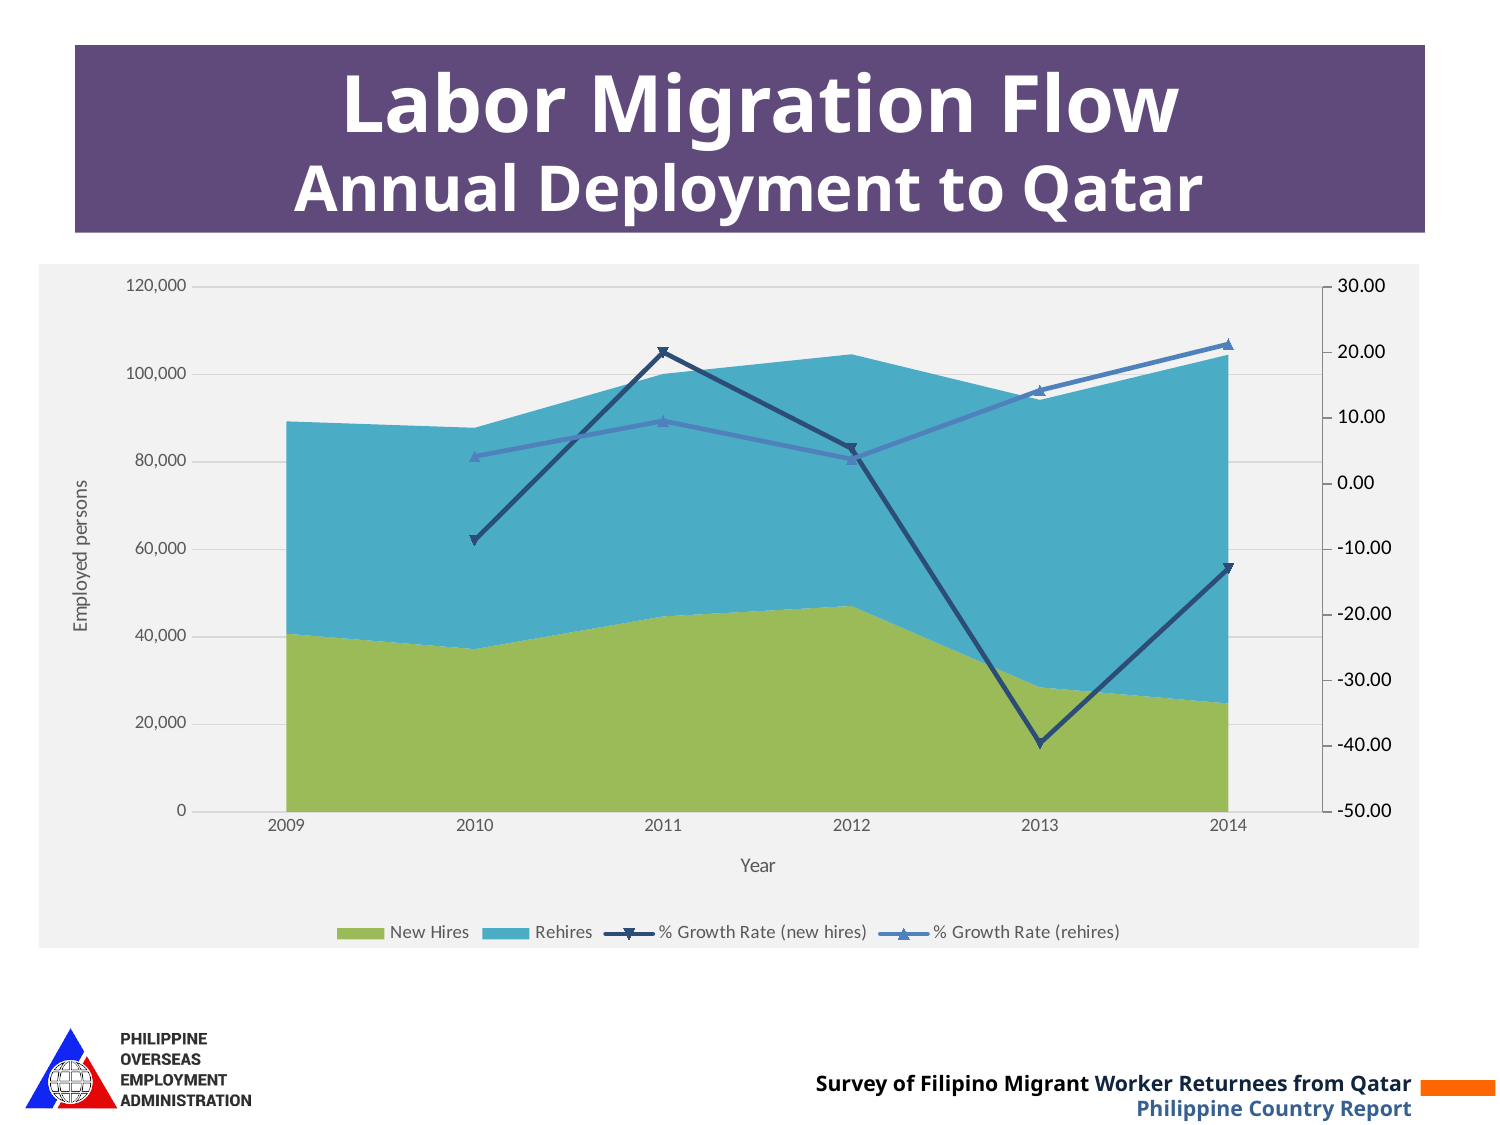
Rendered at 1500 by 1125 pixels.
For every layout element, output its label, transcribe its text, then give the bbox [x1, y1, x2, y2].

text_box Survey of Filipino Migrant Worker Returnees from Qatar Philippine Country Report [118, 1062, 1427, 1125]
chart [37, 262, 1421, 951]
picture [24, 1027, 257, 1110]
text_box [1427, 1078, 1498, 1098]
title Labor Migration Flow Annual Deployment to Qatar [75, 45, 1425, 233]
